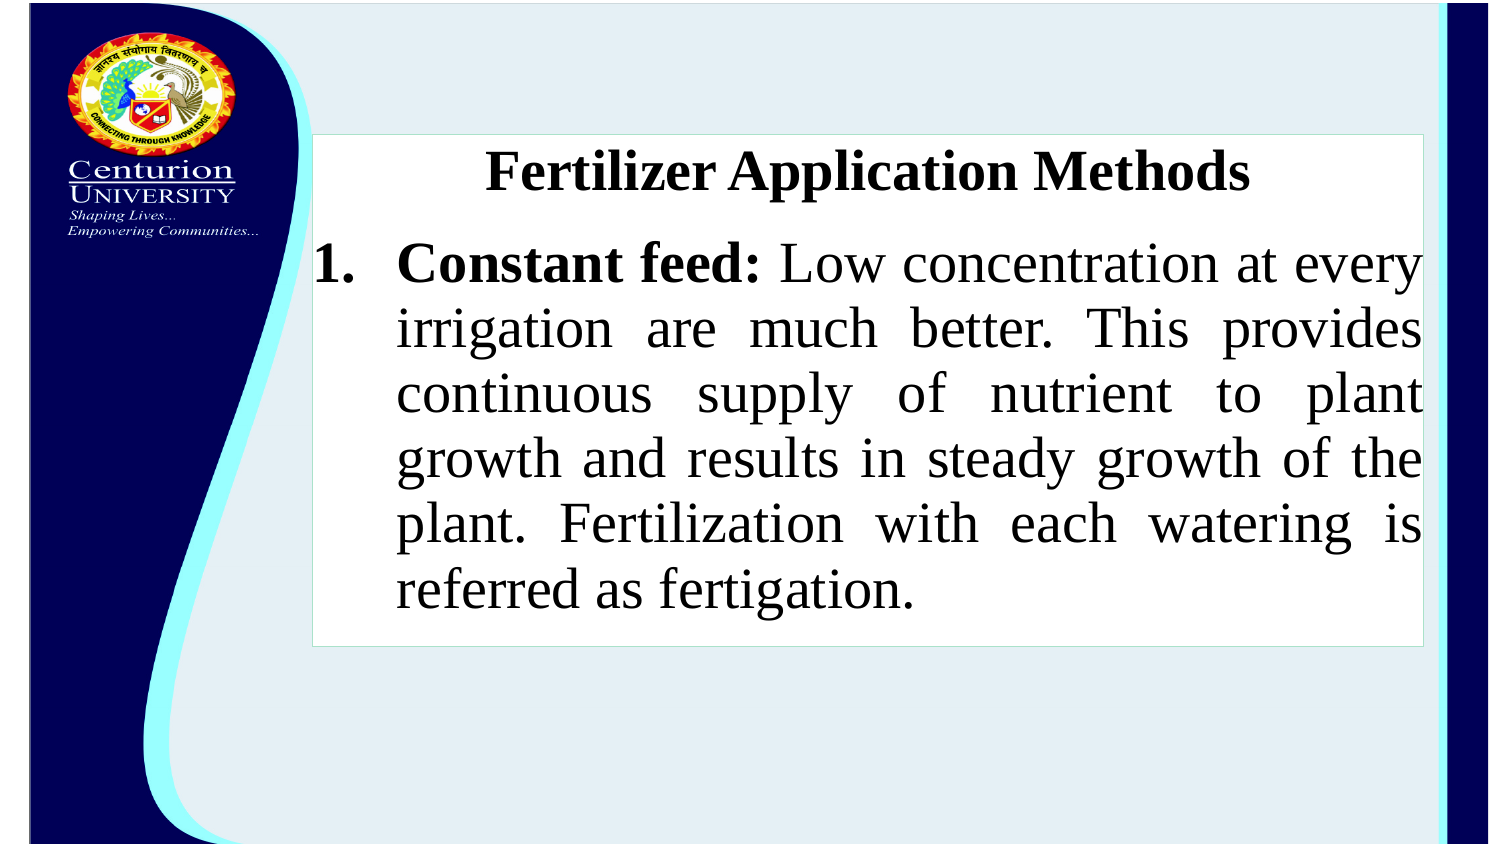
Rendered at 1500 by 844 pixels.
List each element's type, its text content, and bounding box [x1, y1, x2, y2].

picture [29, 3, 1489, 844]
list Fertilizer Application Methods Constant feed: Low concentration at every irrigation are much better. This provides continuous supply of nutrient to plant growth and results in steady growth of the plant. Fertilization with each watering is referred as fertigation. [312, 134, 1424, 647]
